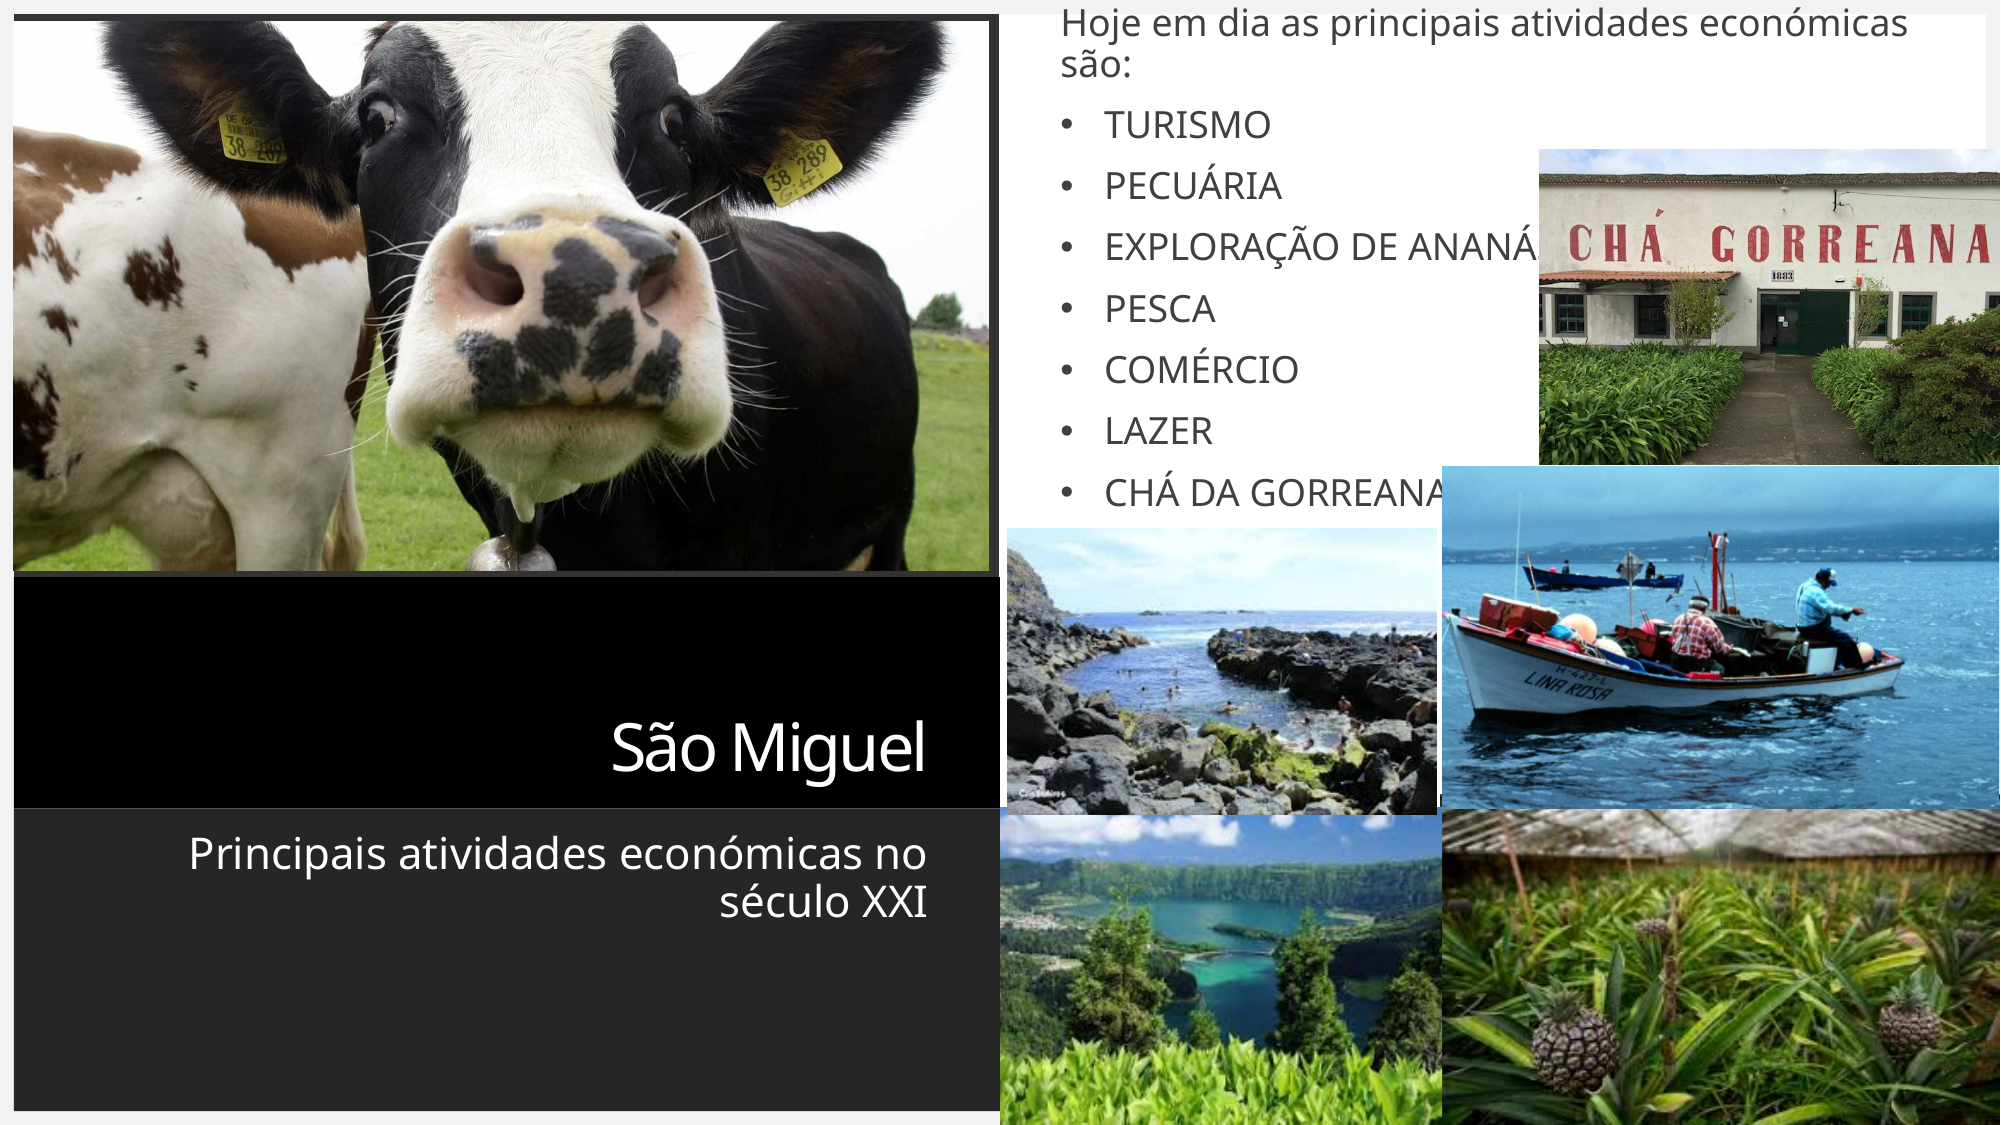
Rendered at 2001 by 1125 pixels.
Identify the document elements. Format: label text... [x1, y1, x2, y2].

picture [965, 466, 2000, 1125]
picture [12, 14, 1000, 578]
subtitle Principais atividades económicas no século XXI [13, 808, 965, 1112]
title São Miguel [13, 578, 1000, 808]
list Hoje em dia as principais atividades económicas são: TURISMO PECUÁRIA EXPLORAÇÃO DE ANANÁSES PESCA COMÉRCIO LAZER CHÁ DA GORREANA [1060, 0, 1932, 515]
picture [1539, 149, 2000, 465]
